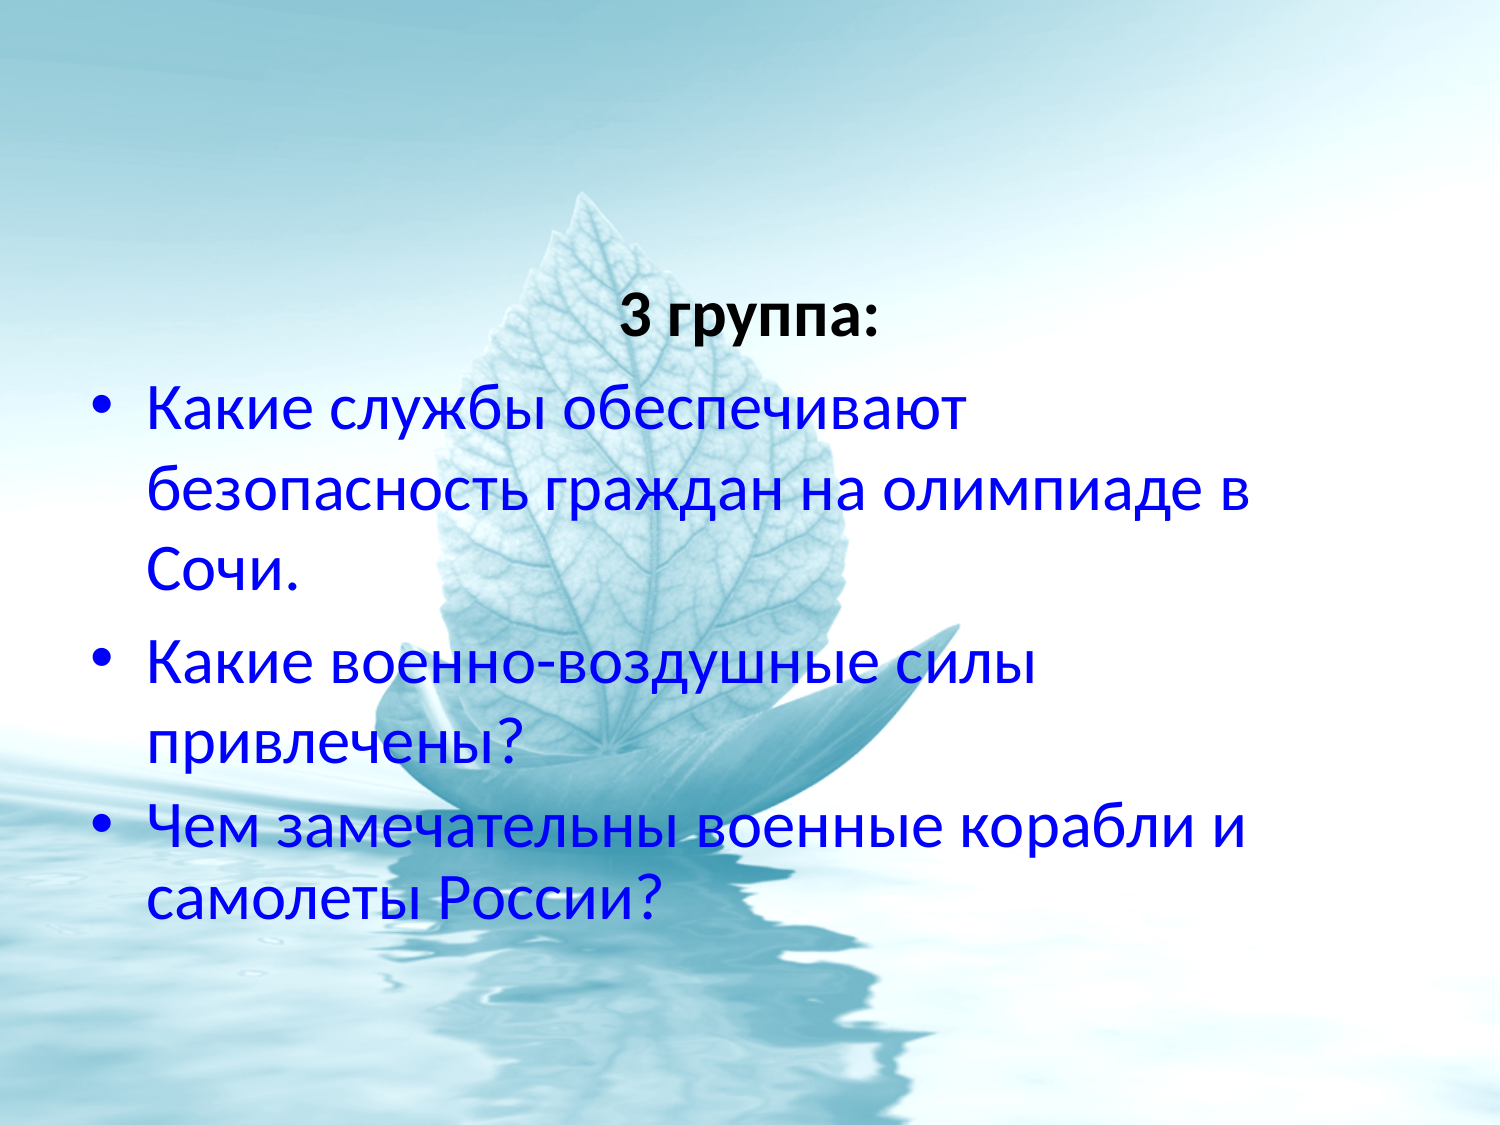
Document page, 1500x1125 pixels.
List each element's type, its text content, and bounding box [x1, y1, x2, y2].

list 3 группа: Какие службы обеспечивают безопасность граждан на олимпиаде в Сочи. Какие военно-воздушные силы привлечены? Чем замечательны военные корабли и самолеты России? [74, 262, 1426, 1006]
